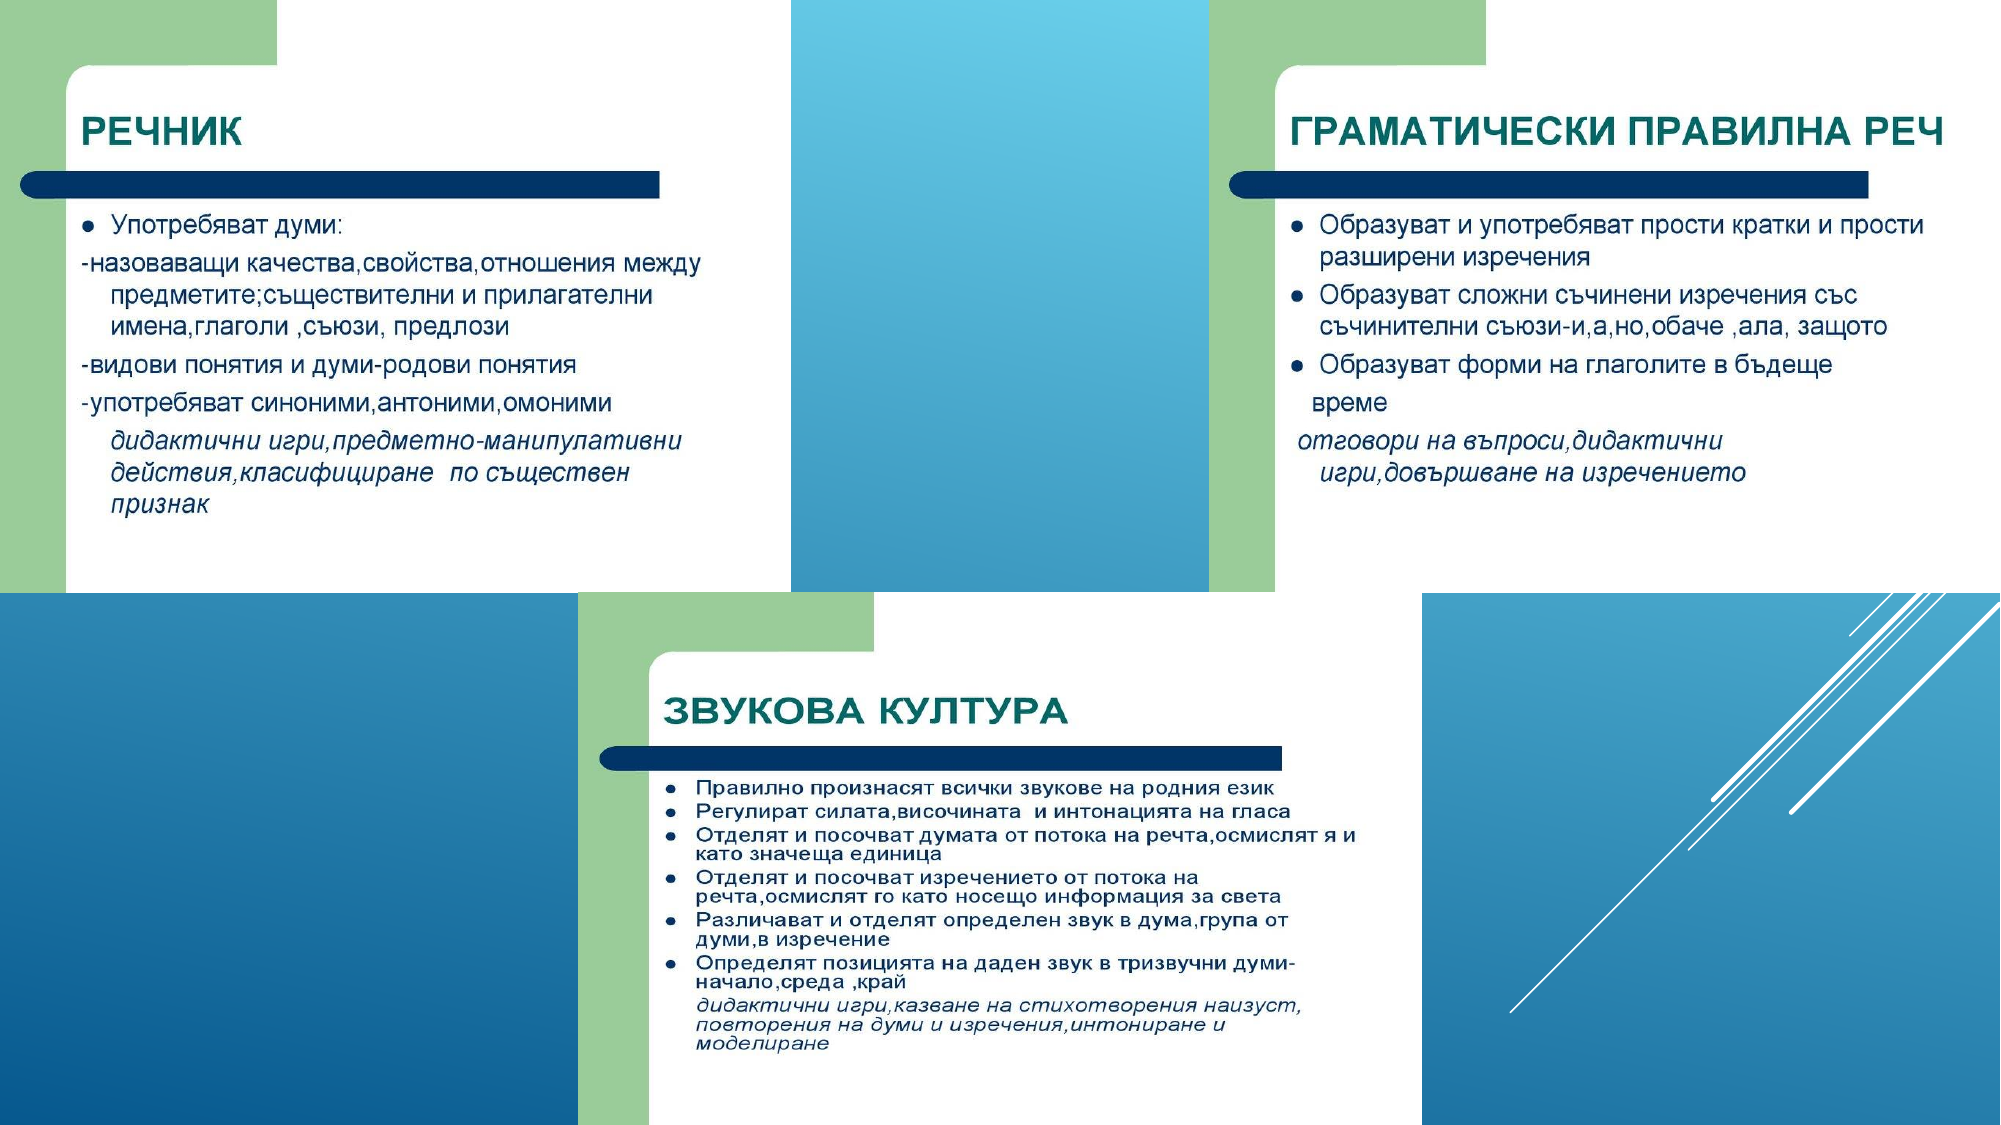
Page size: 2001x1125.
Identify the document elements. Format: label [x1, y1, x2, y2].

picture [578, 592, 1422, 1125]
list [1209, 0, 2000, 594]
list [0, 0, 791, 594]
